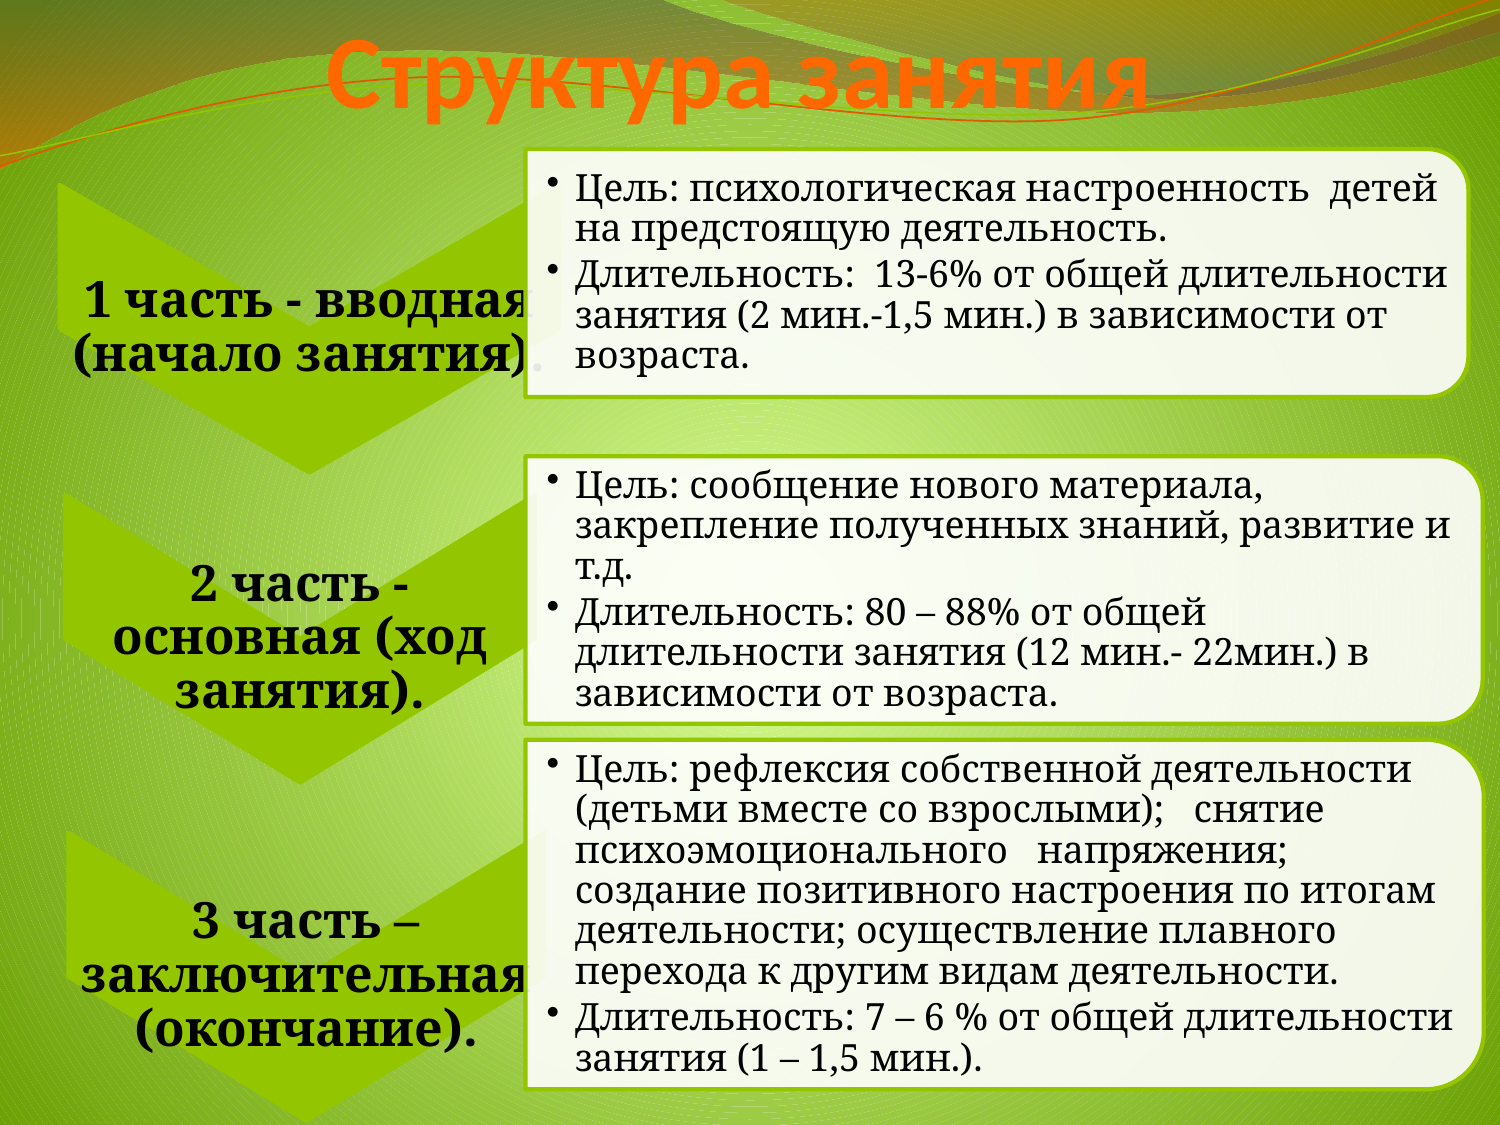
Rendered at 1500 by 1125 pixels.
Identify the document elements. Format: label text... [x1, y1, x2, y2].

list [17, 148, 1500, 1125]
title Структура занятия [64, 66, 1415, 145]
